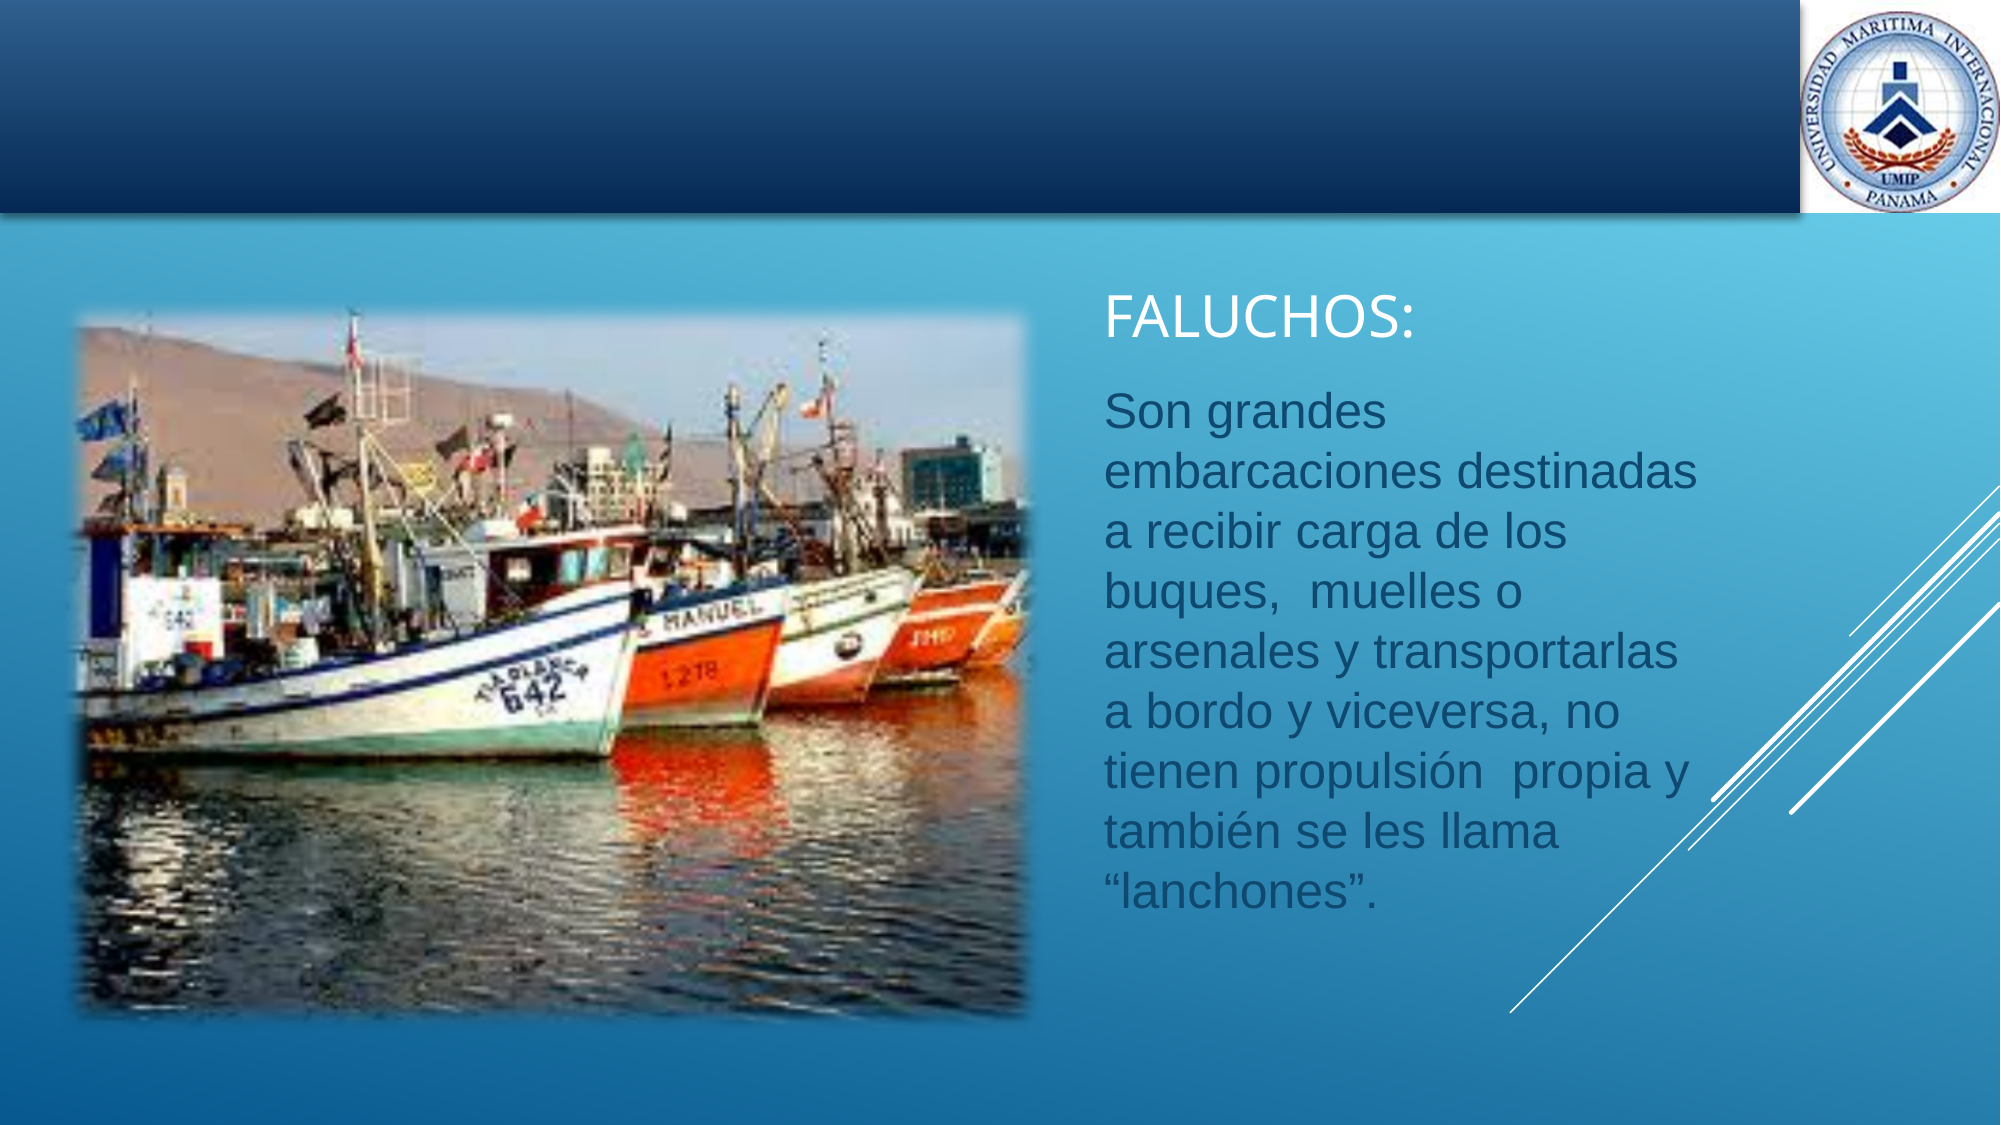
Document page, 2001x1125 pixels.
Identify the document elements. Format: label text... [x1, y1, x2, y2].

picture [1799, 0, 2000, 214]
list Son grandes embarcaciones destinadas a recibir carga de los buques, muelles o arsenales y transportarlas a bordo y viceversa, no tienen propulsión propia y también se les llama “lanchones”. [1088, 371, 1721, 1032]
title FALUCHOS: [1088, 227, 1689, 358]
text_box [0, 0, 1799, 213]
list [61, 297, 1043, 1032]
